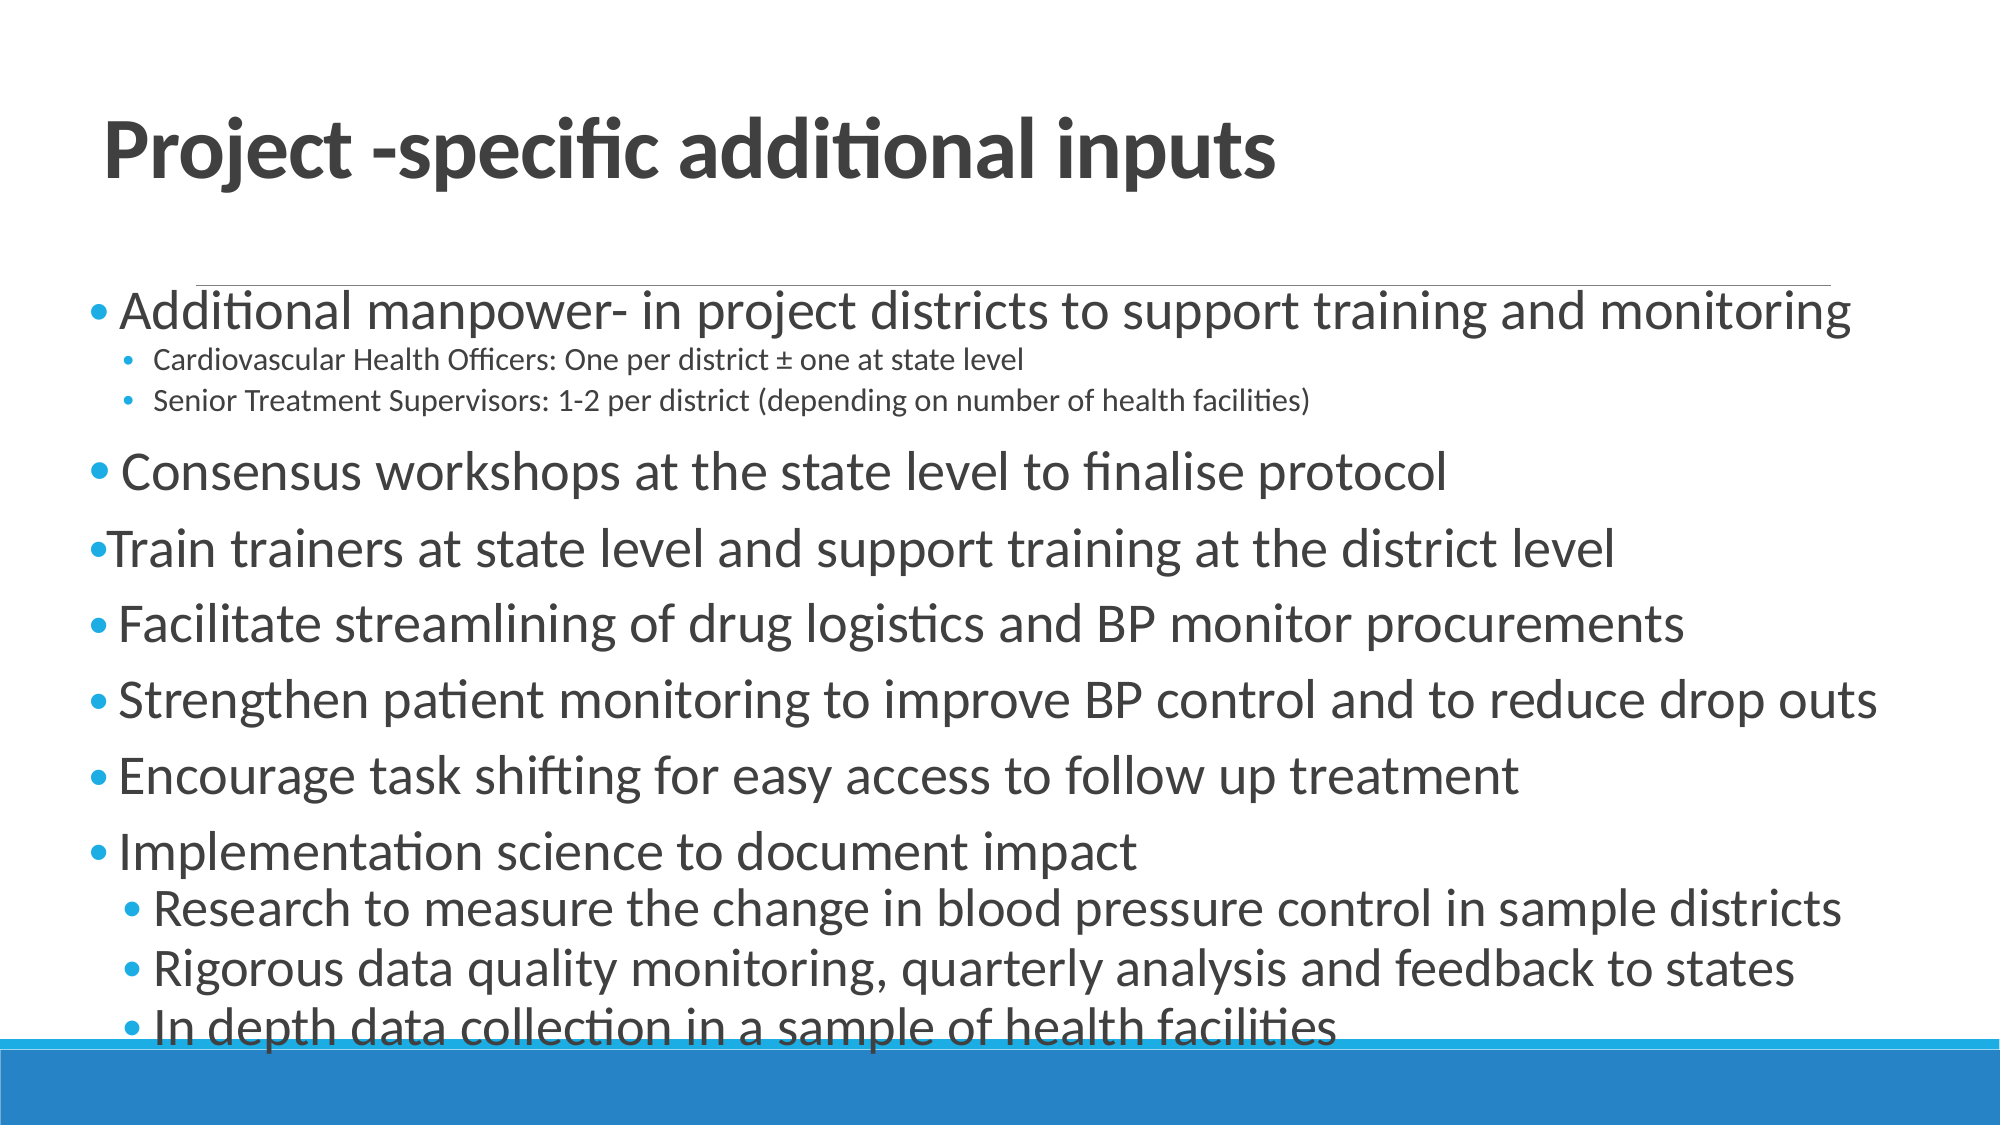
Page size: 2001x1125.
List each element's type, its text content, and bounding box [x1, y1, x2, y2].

title Project -specific additional inputs [88, 57, 1962, 202]
list Additional manpower- in project districts to support training and monitoring Cardiovascular Health Officers: One per district ± one at state level Senior Treatment Supervisors: 1-2 per district (depending on number of health facilities) Consensus workshops at the state level to finalise protocol Train trainers at state level and support training at the district level Facilitate streamlining of drug logistics and BP monitor procurements Strengthen patient monitoring to improve BP control and to reduce drop outs Encourage task shifting for easy access to follow up treatment Implementation science to document impact Research to measure the change in blood pressure control in sample districts Rigorous data quality monitoring, quarterly analysis and feedback to states In depth data collection in a sample of health facilities [88, 280, 1891, 1084]
